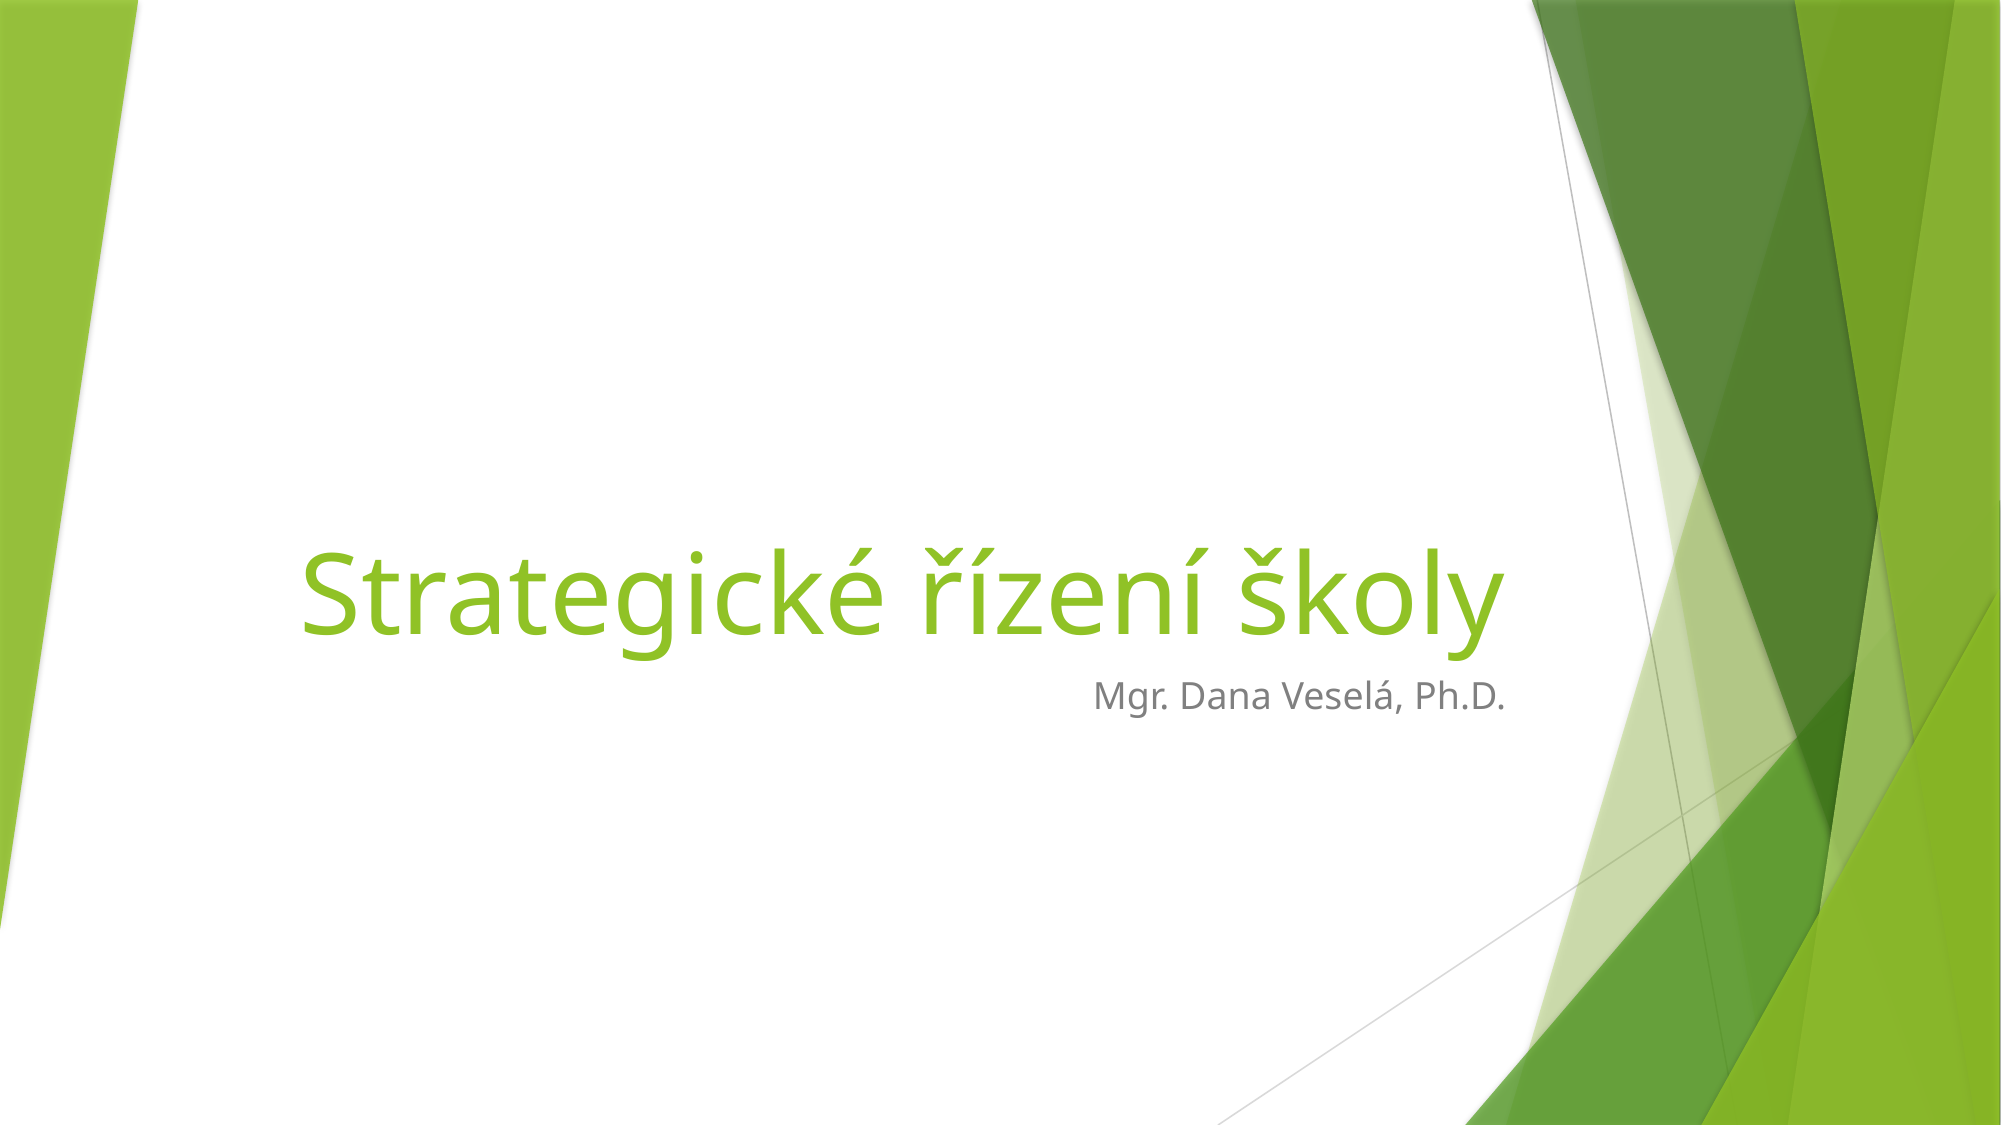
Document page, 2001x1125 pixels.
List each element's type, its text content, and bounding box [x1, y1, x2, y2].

title Strategické řízení školy [247, 394, 1522, 664]
subtitle Mgr. Dana Veselá, Ph.D. [247, 664, 1522, 845]
